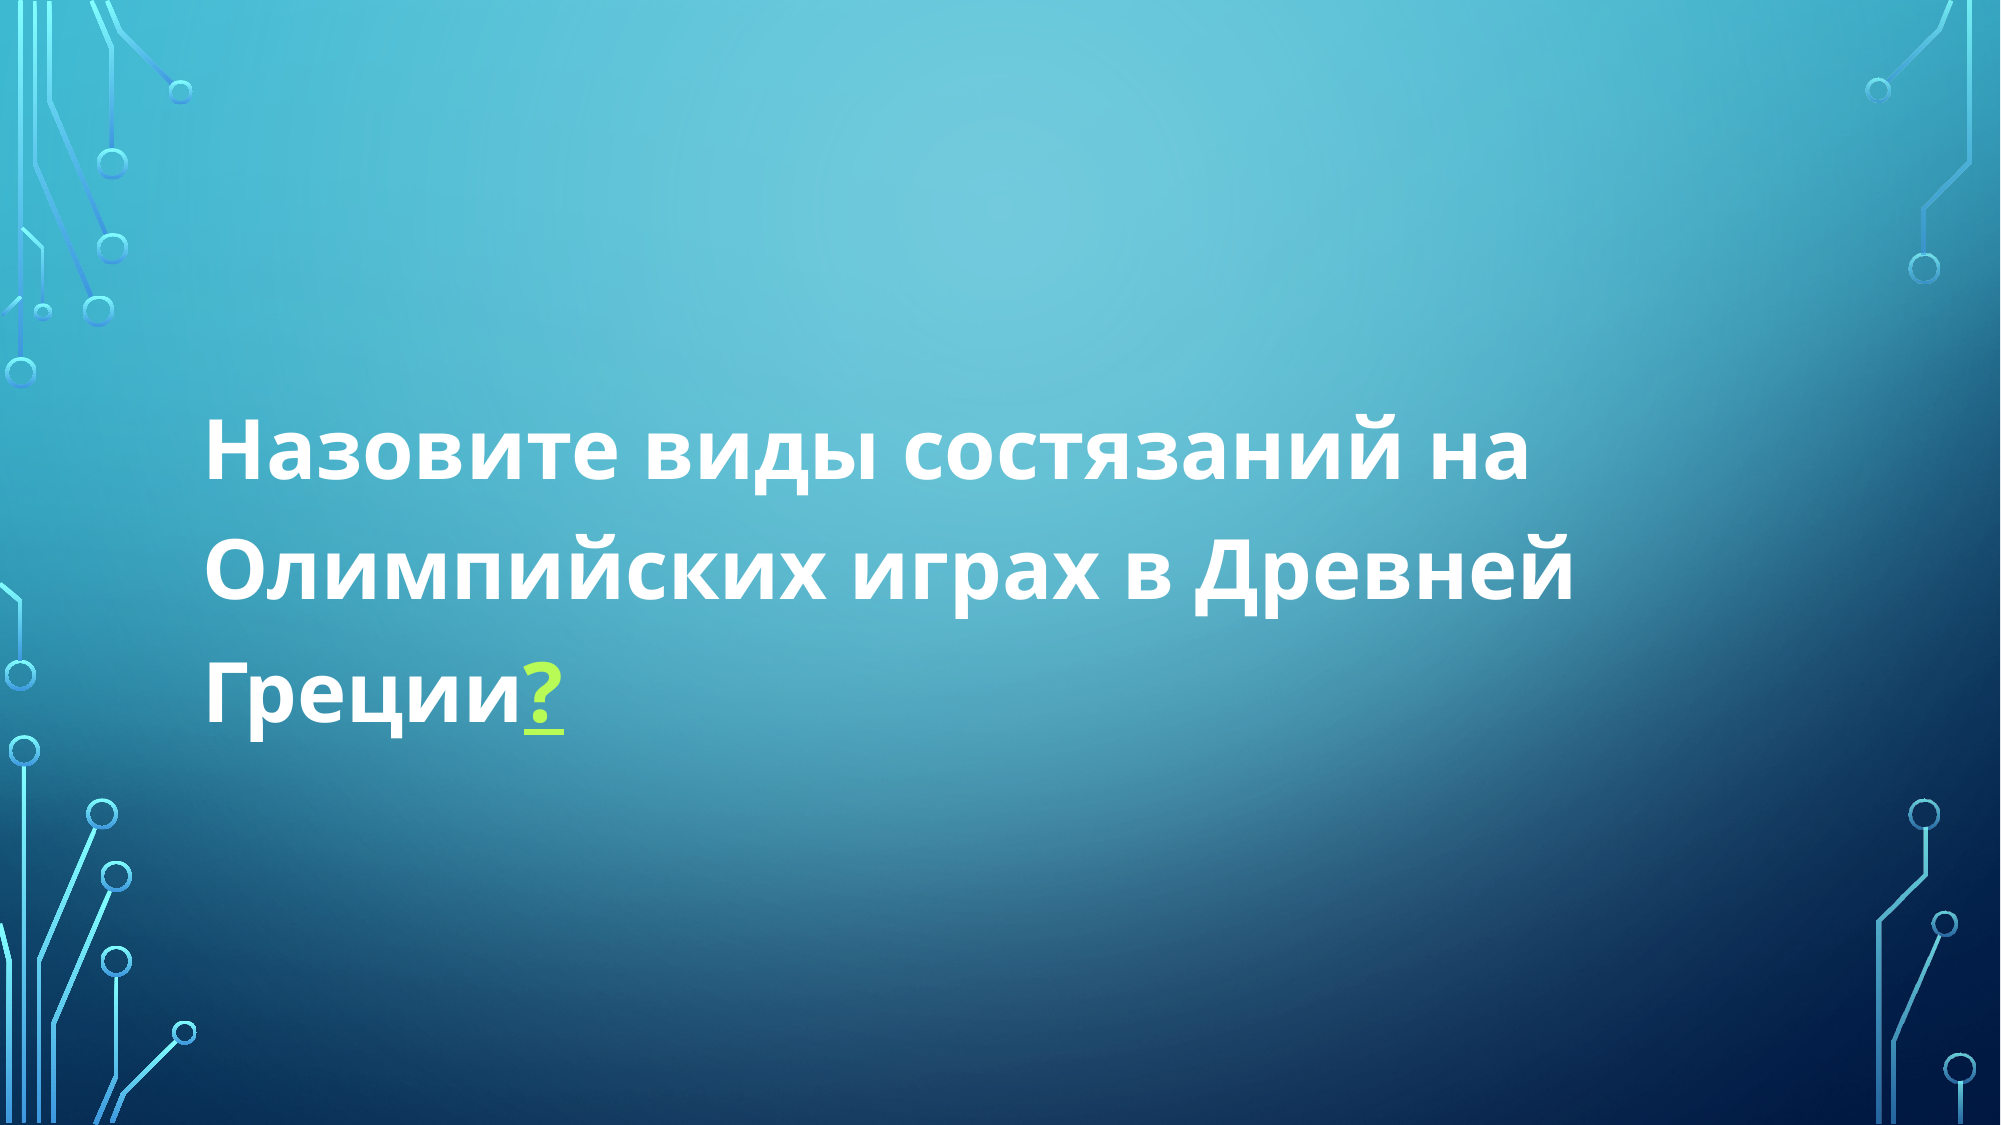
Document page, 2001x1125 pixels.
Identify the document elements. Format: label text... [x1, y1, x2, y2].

list Назовите виды состязаний на Олимпийских играх в Древней Греции? [187, 369, 1813, 950]
